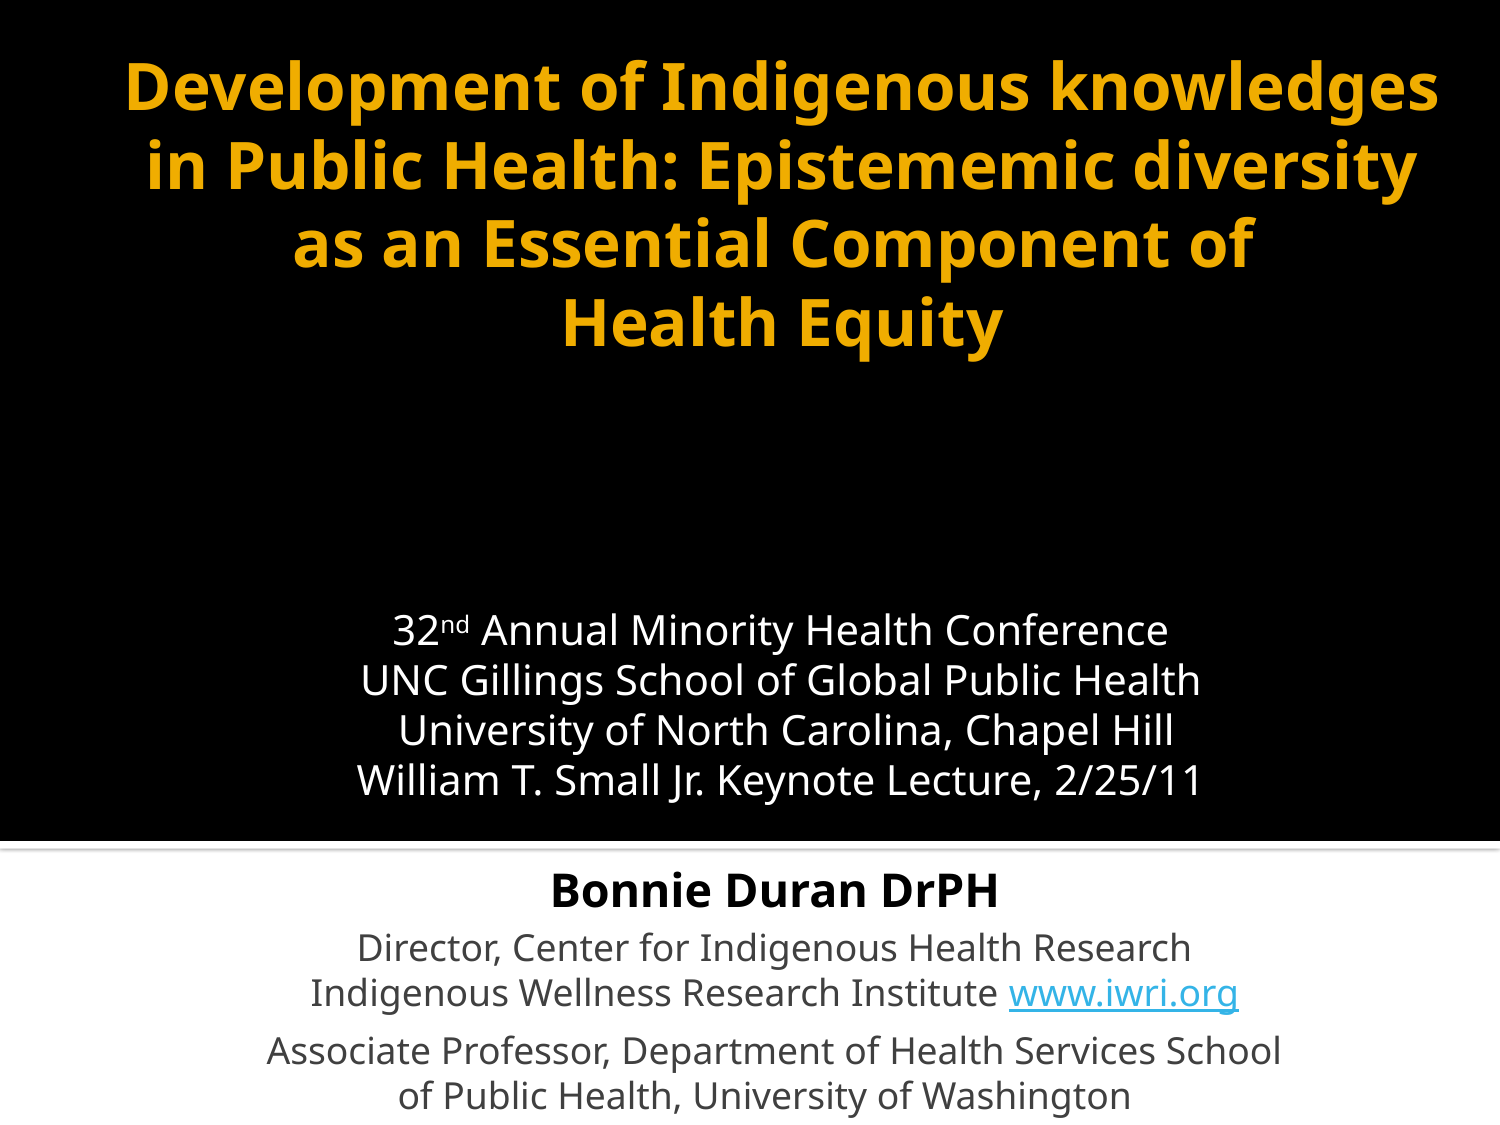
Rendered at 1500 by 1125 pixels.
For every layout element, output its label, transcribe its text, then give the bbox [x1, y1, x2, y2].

title Development of Indigenous knowledges in Public Health: Epistememic diversity as an Essential Component of Health Equity [102, 44, 1455, 374]
text_box Bonnie Duran DrPH Director, Center for Indigenous Health Research Indigenous Wellness Research Institute www.iwri.org Associate Professor, Department of Health Services School of Public Health, University of Washington [249, 853, 1300, 1125]
subtitle 32nd Annual Minority Health Conference UNC Gillings School of Global Public Health University of North Carolina, Chapel Hill William T. Small Jr. Keynote Lecture, 2/25/11 [249, 516, 1300, 805]
